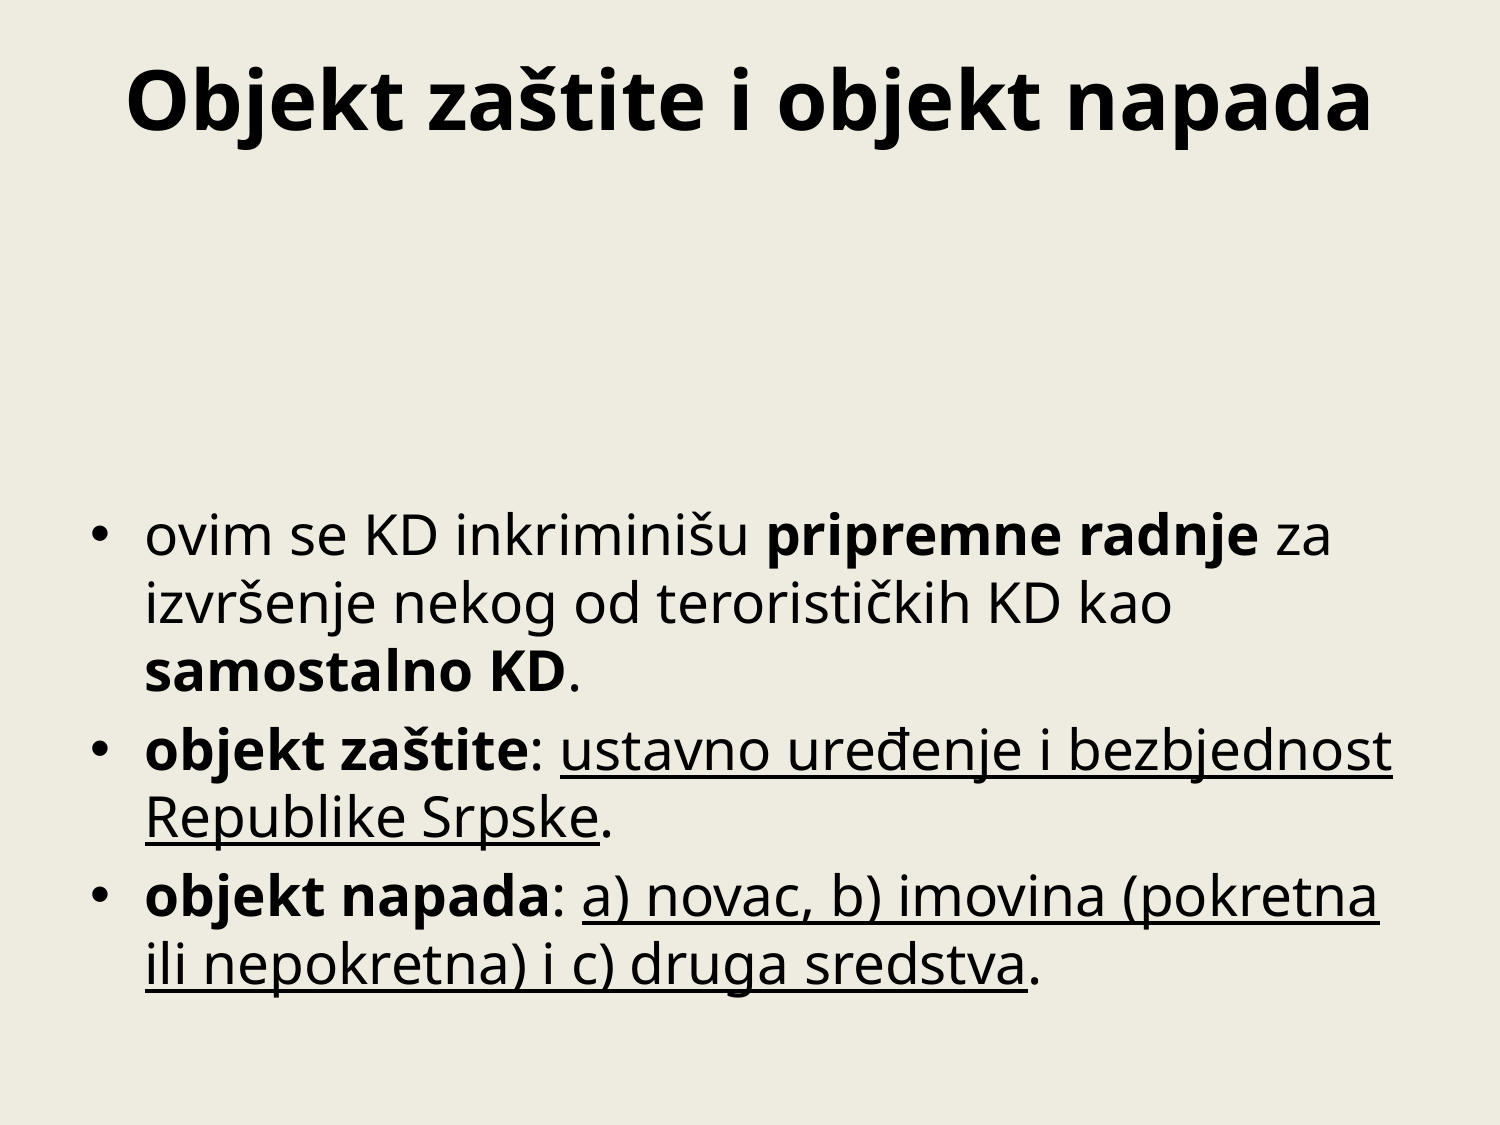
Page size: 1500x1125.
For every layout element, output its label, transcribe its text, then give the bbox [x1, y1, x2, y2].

list ovim se KD inkriminišu pripremne radnje za izvršenje nekog od terorističkih KD kao samostalno KD. objekt zaštite: ustavno uređenje i bezbjednost Republike Srpske. objekt napada: a) novac, b) imovina (pokretna ili nepokretna) i c) druga sredstva. [75, 491, 1425, 1005]
title Objekt zaštite i objekt napada [75, 45, 1425, 149]
